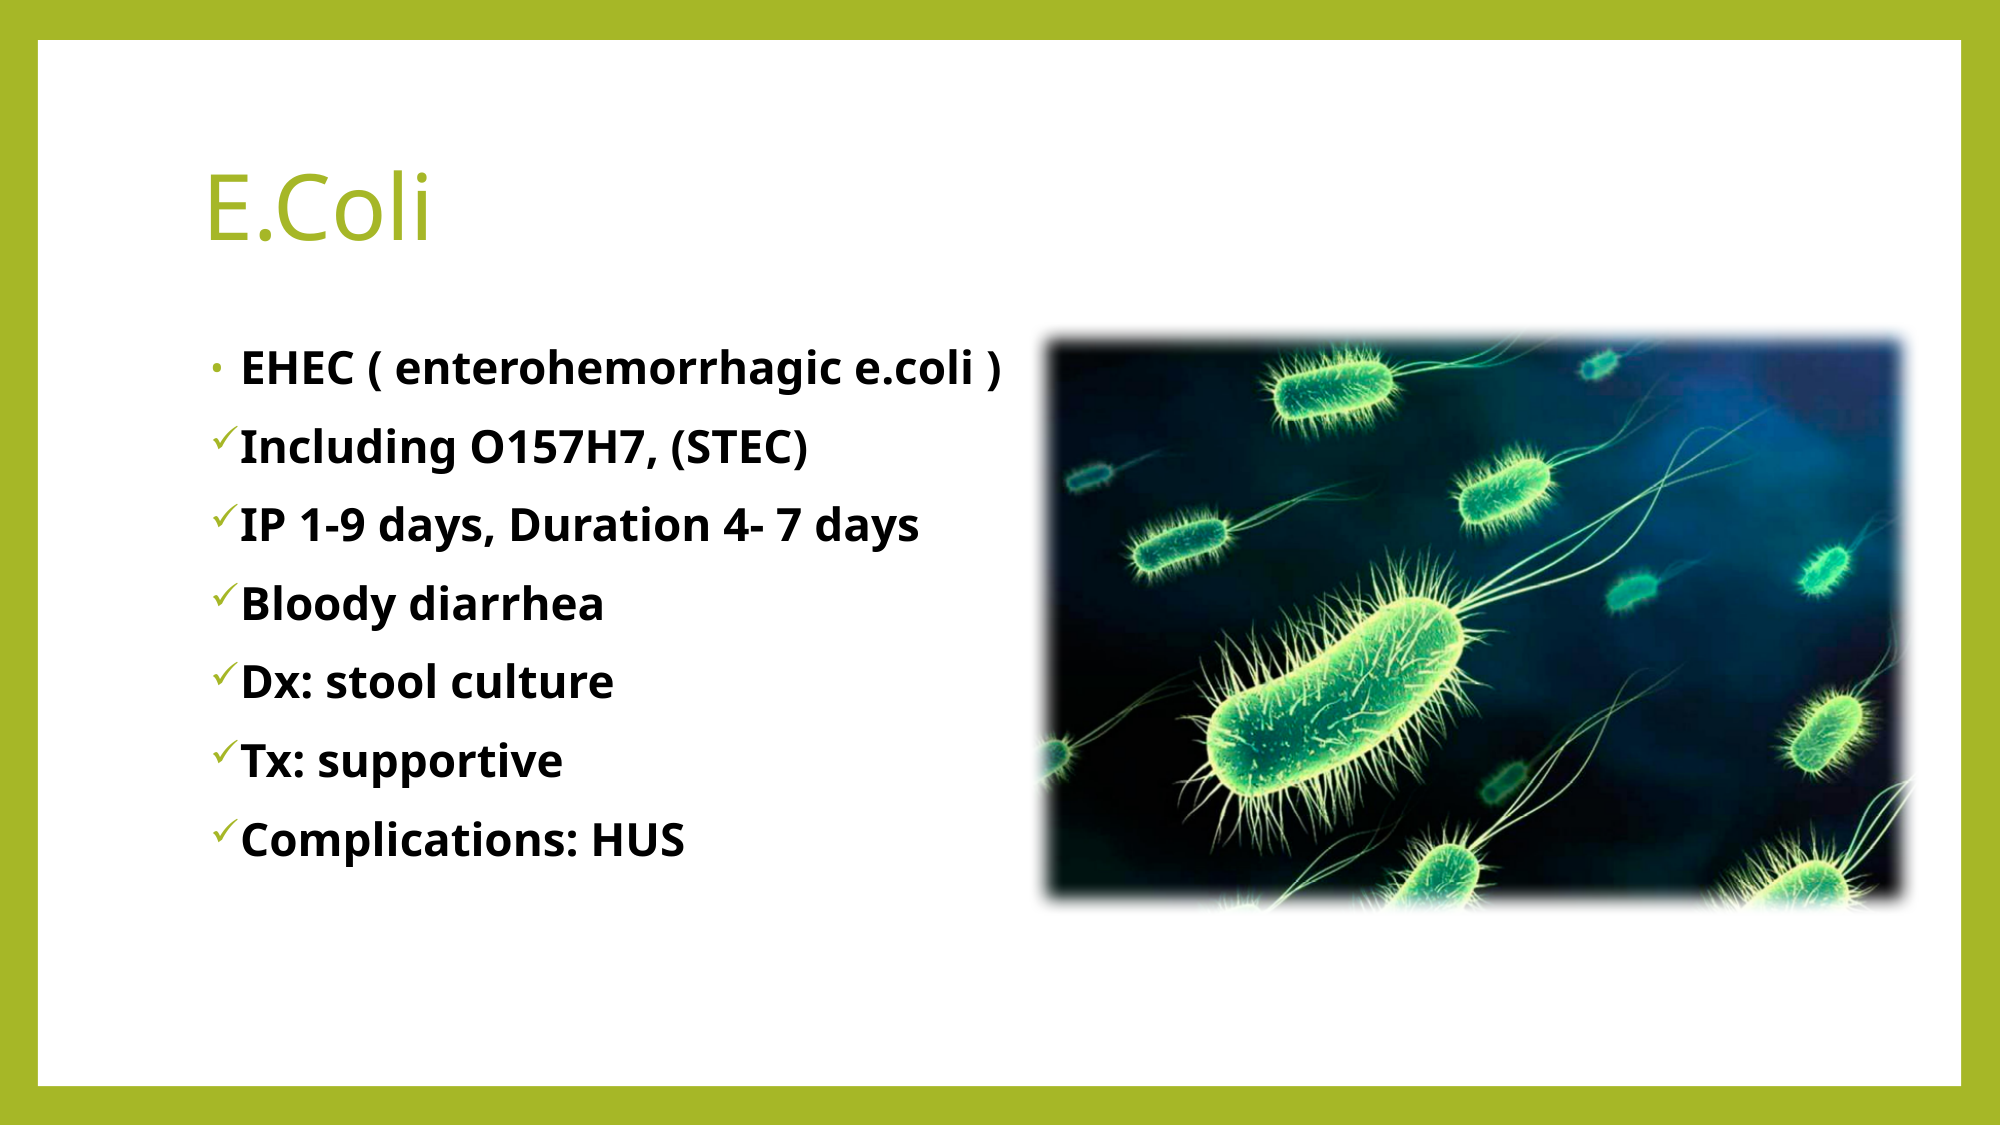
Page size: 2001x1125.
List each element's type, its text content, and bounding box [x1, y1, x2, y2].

title E.Coli [187, 99, 1808, 323]
list EHEC ( enterohemorrhagic e.coli ) Including O157H7, (STEC) IP 1-9 days, Duration 4- 7 days Bloody diarrhea Dx: stool culture Tx: supportive Complications: HUS [187, 337, 1807, 1000]
picture [1029, 322, 1920, 916]
